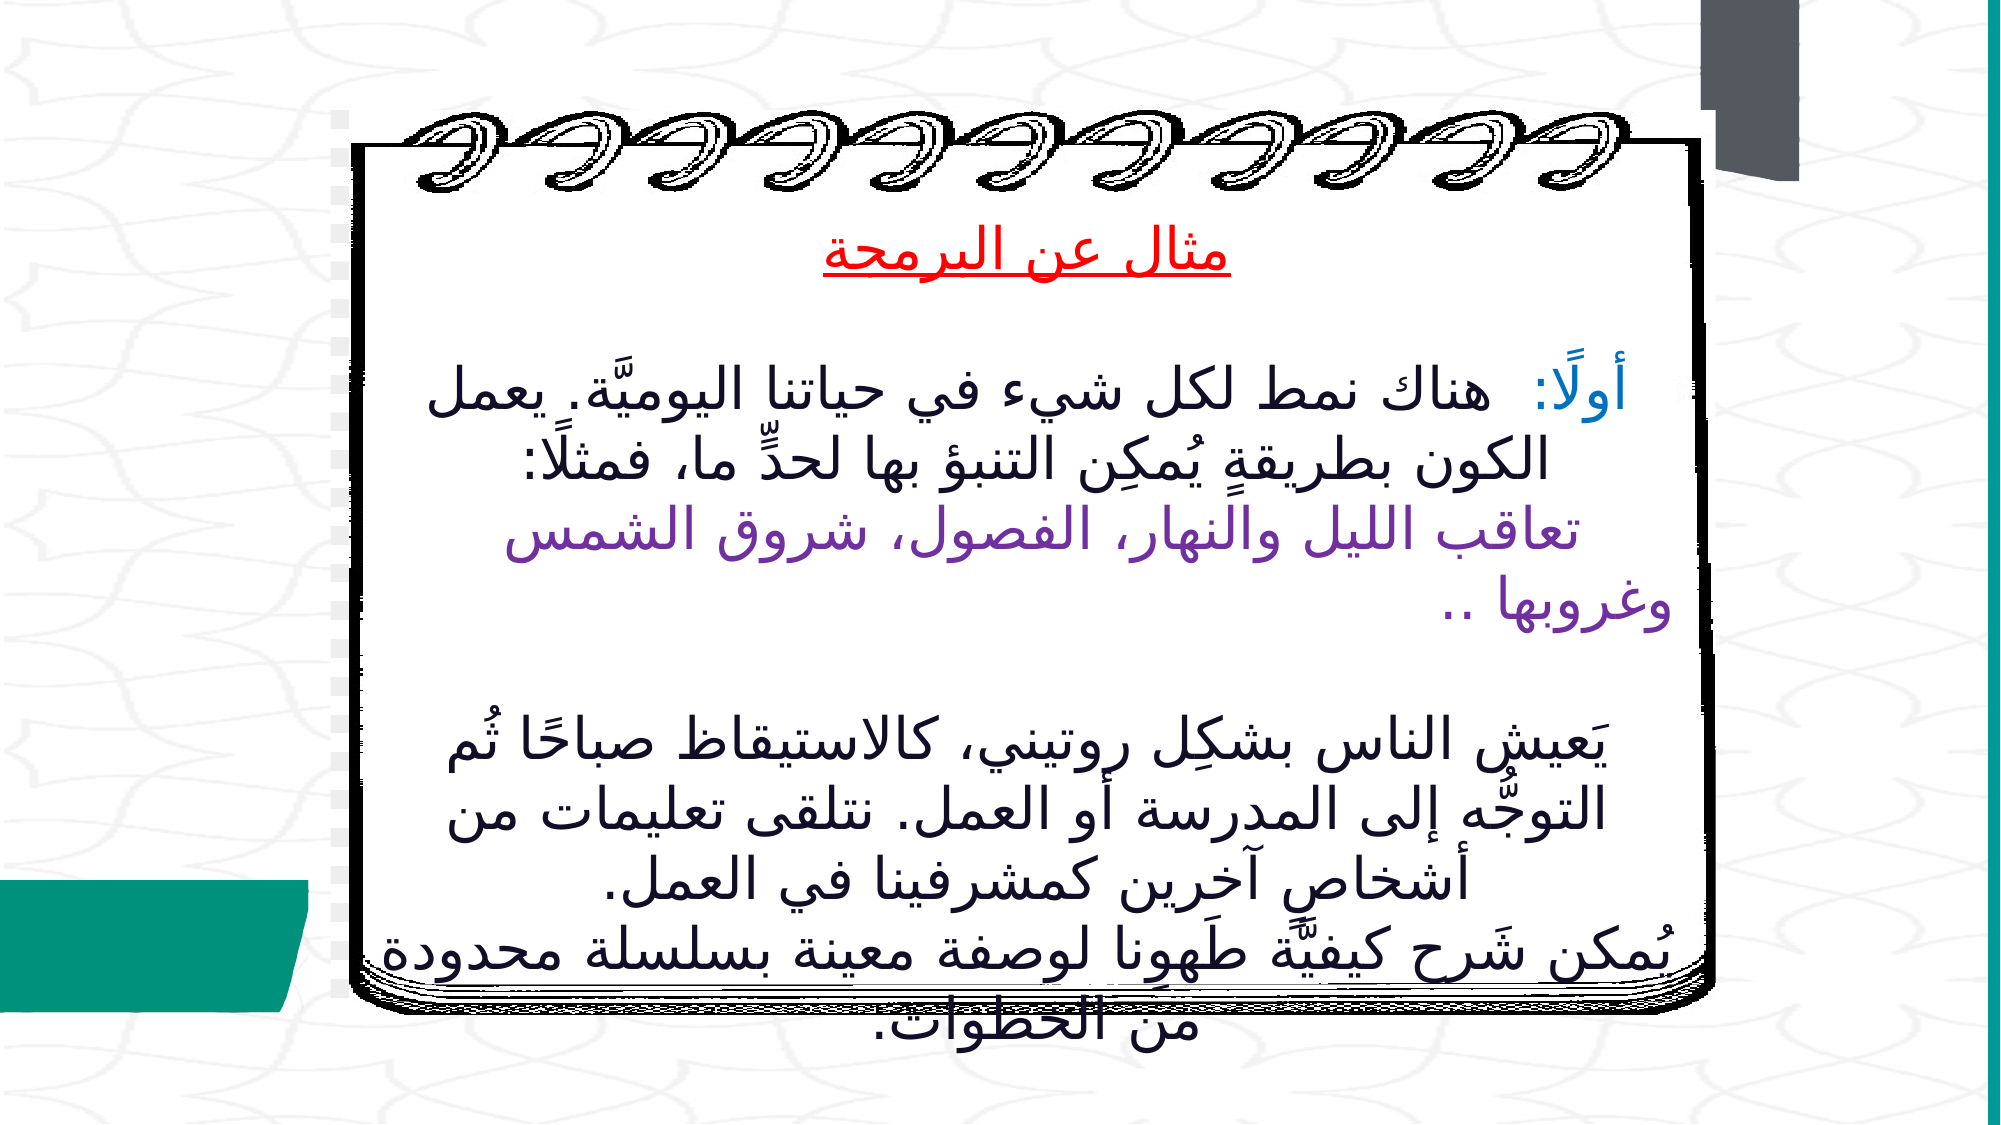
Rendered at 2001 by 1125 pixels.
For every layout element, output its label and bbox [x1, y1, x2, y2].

picture [0, 0, 2001, 1125]
text_box [330, 110, 1716, 1015]
